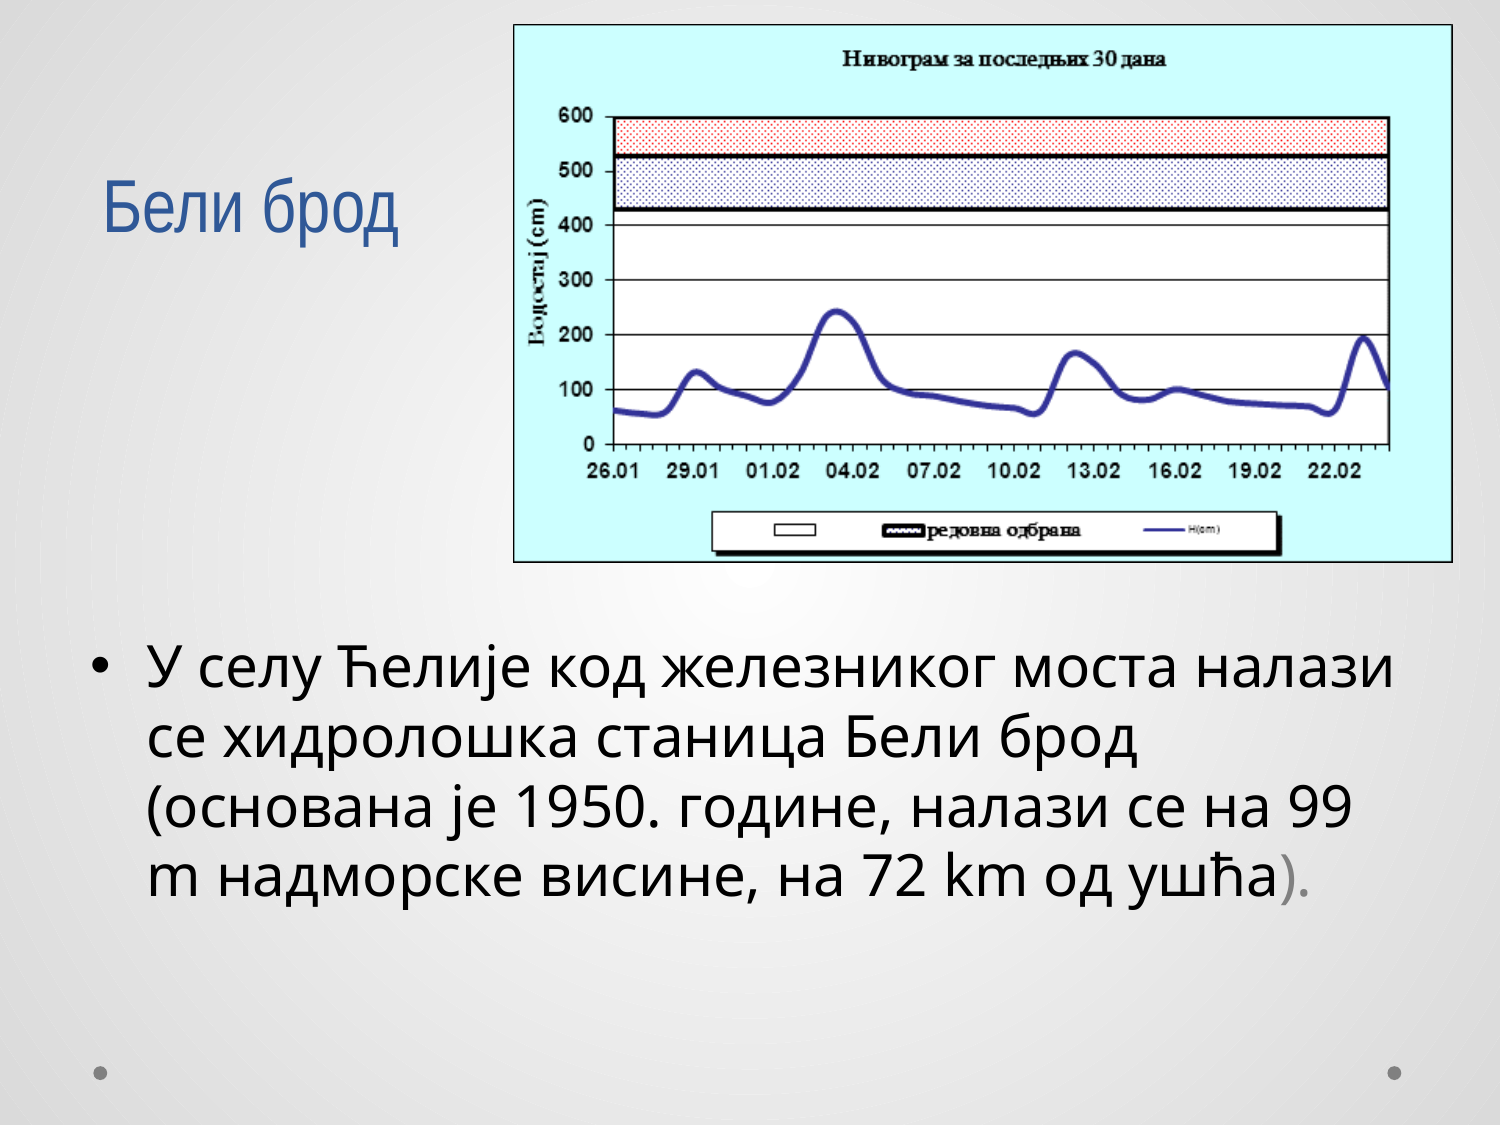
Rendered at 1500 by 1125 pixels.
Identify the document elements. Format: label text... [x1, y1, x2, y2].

list У селу Ћелије код железниког моста налази се хидролошка станица Бели брод (основана је 1950. године, налази се на 99 m надморске висине, на 72 km од ушћа). [75, 621, 1425, 1125]
title Бели брод [0, 66, 502, 256]
picture [513, 24, 1454, 563]
